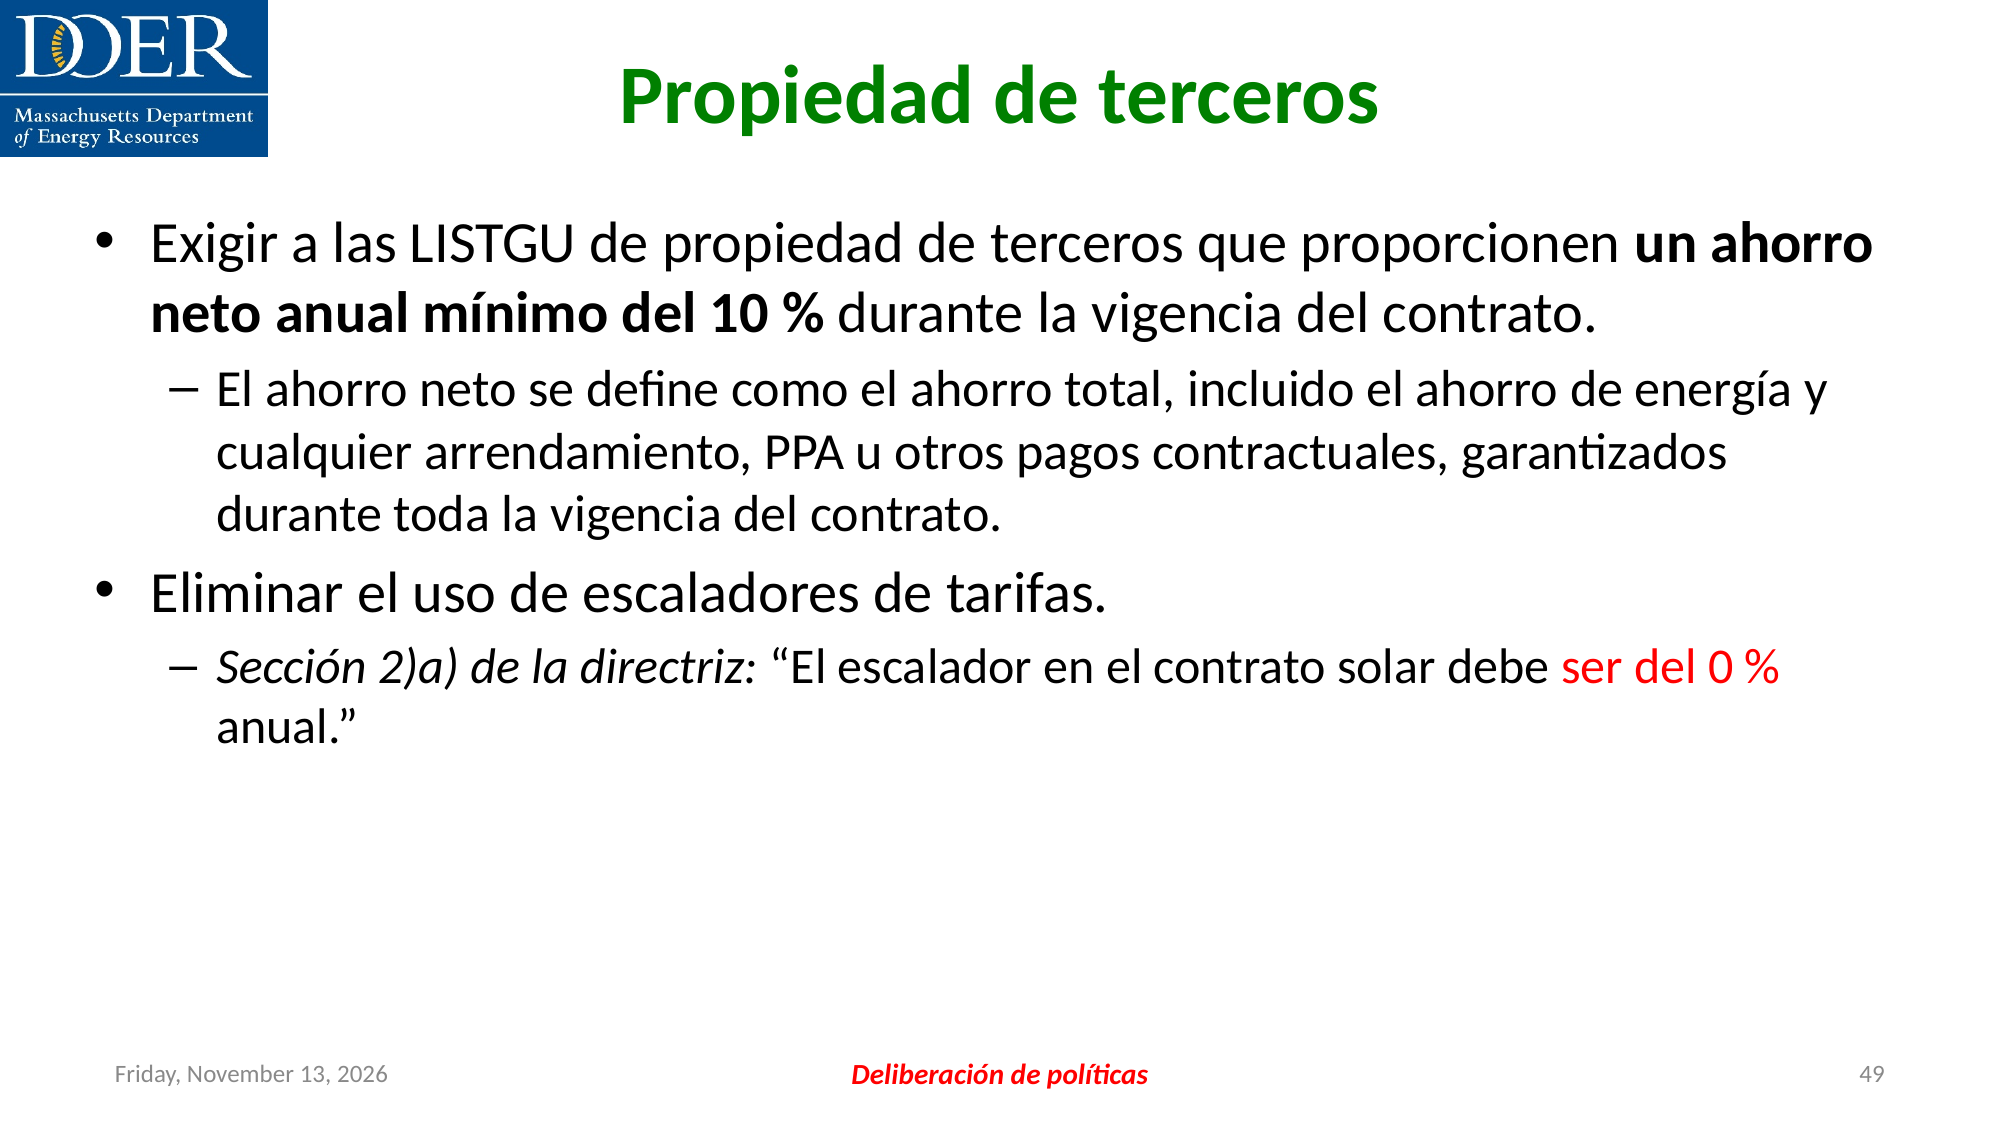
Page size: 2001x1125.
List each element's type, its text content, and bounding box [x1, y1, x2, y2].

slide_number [99, 1042, 567, 1103]
slide_number 49 [1433, 1042, 1900, 1103]
footer Deliberación de políticas [683, 1042, 1317, 1103]
picture [0, 0, 268, 157]
title Propiedad de terceros [99, 24, 1900, 155]
list Exigir a las LISTGU de propiedad de terceros que proporcionen un ahorro neto anual mínimo del 10 % durante la vigencia del contrato. El ahorro neto se define como el ahorro total, incluido el ahorro de energía y cualquier arrendamiento, PPA u otros pagos contractuales, garantizados durante toda la vigencia del contrato. Eliminar el uso de escaladores de tarifas. Sección 2)a) de la directriz: “El escalador en el contrato solar debe ser del 0 % anual.” [79, 196, 1902, 1015]
